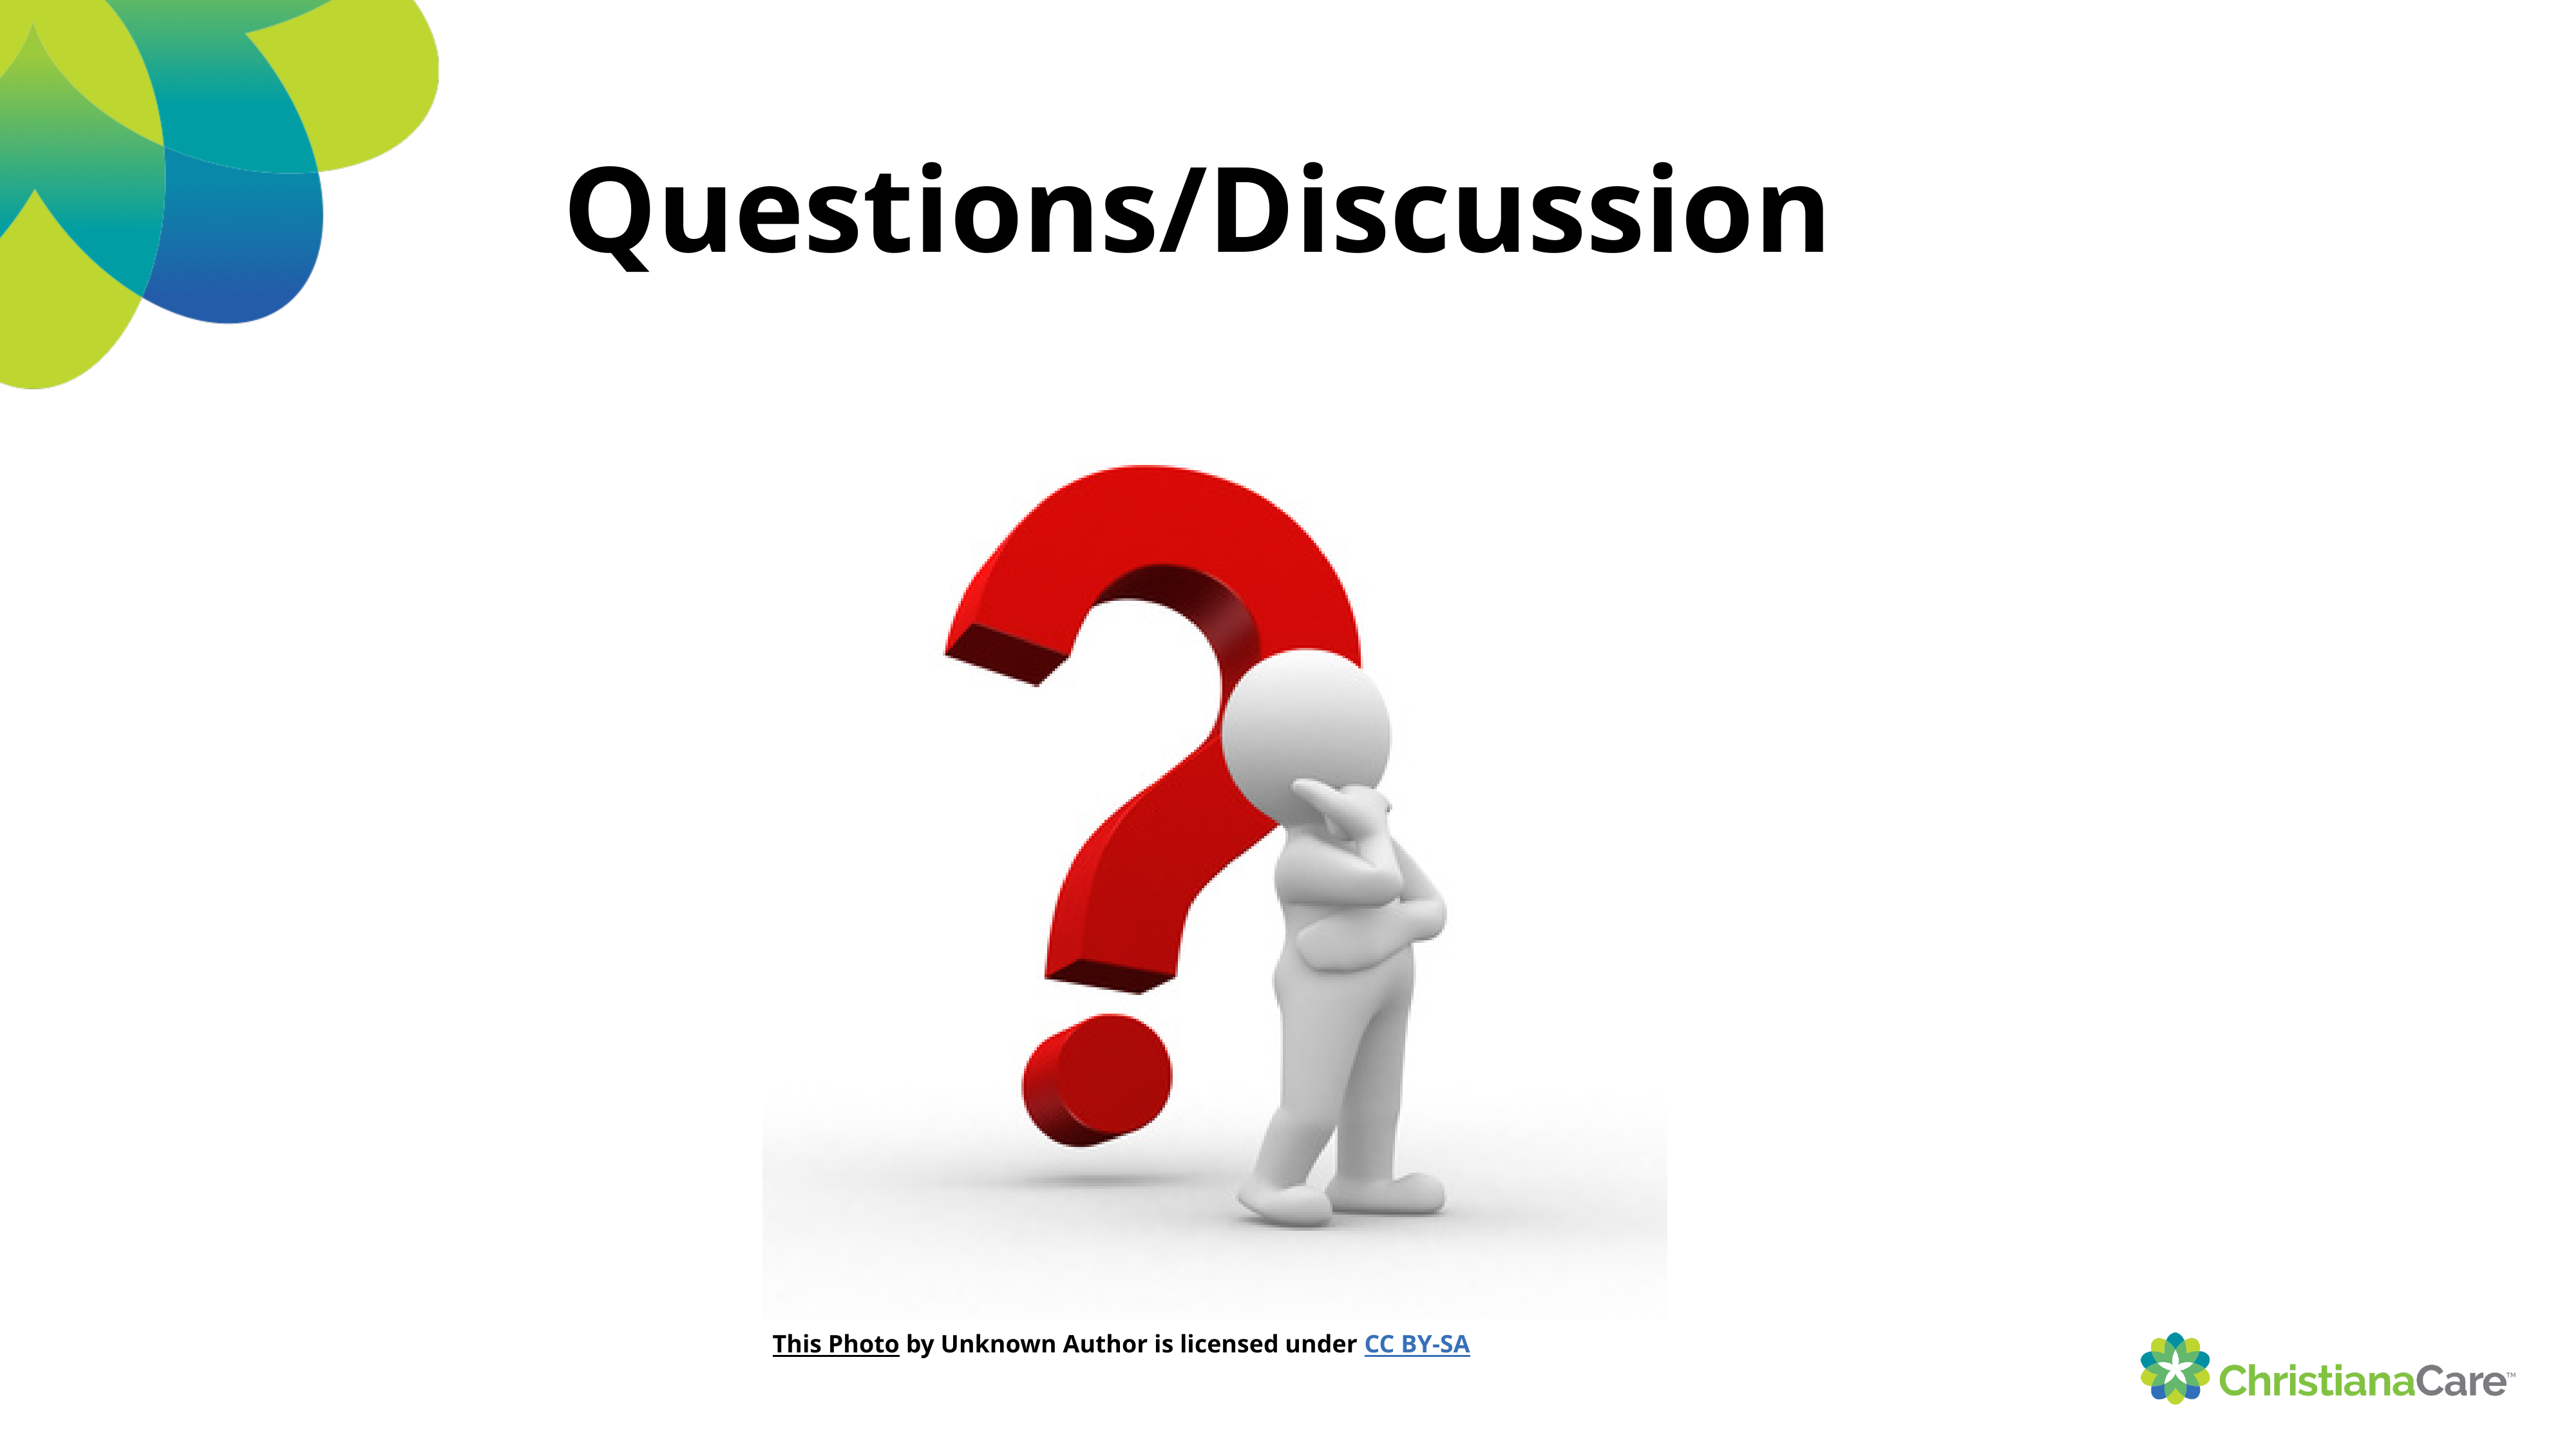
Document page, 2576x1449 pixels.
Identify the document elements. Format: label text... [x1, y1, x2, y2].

picture [762, 415, 1667, 1320]
text_box This Photo by Unknown Author is licensed under CC BY-SA [762, 1325, 1627, 1367]
text_box Questions/Discussion [553, 129, 1842, 281]
picture [2141, 1332, 2515, 1405]
picture [0, 0, 440, 390]
